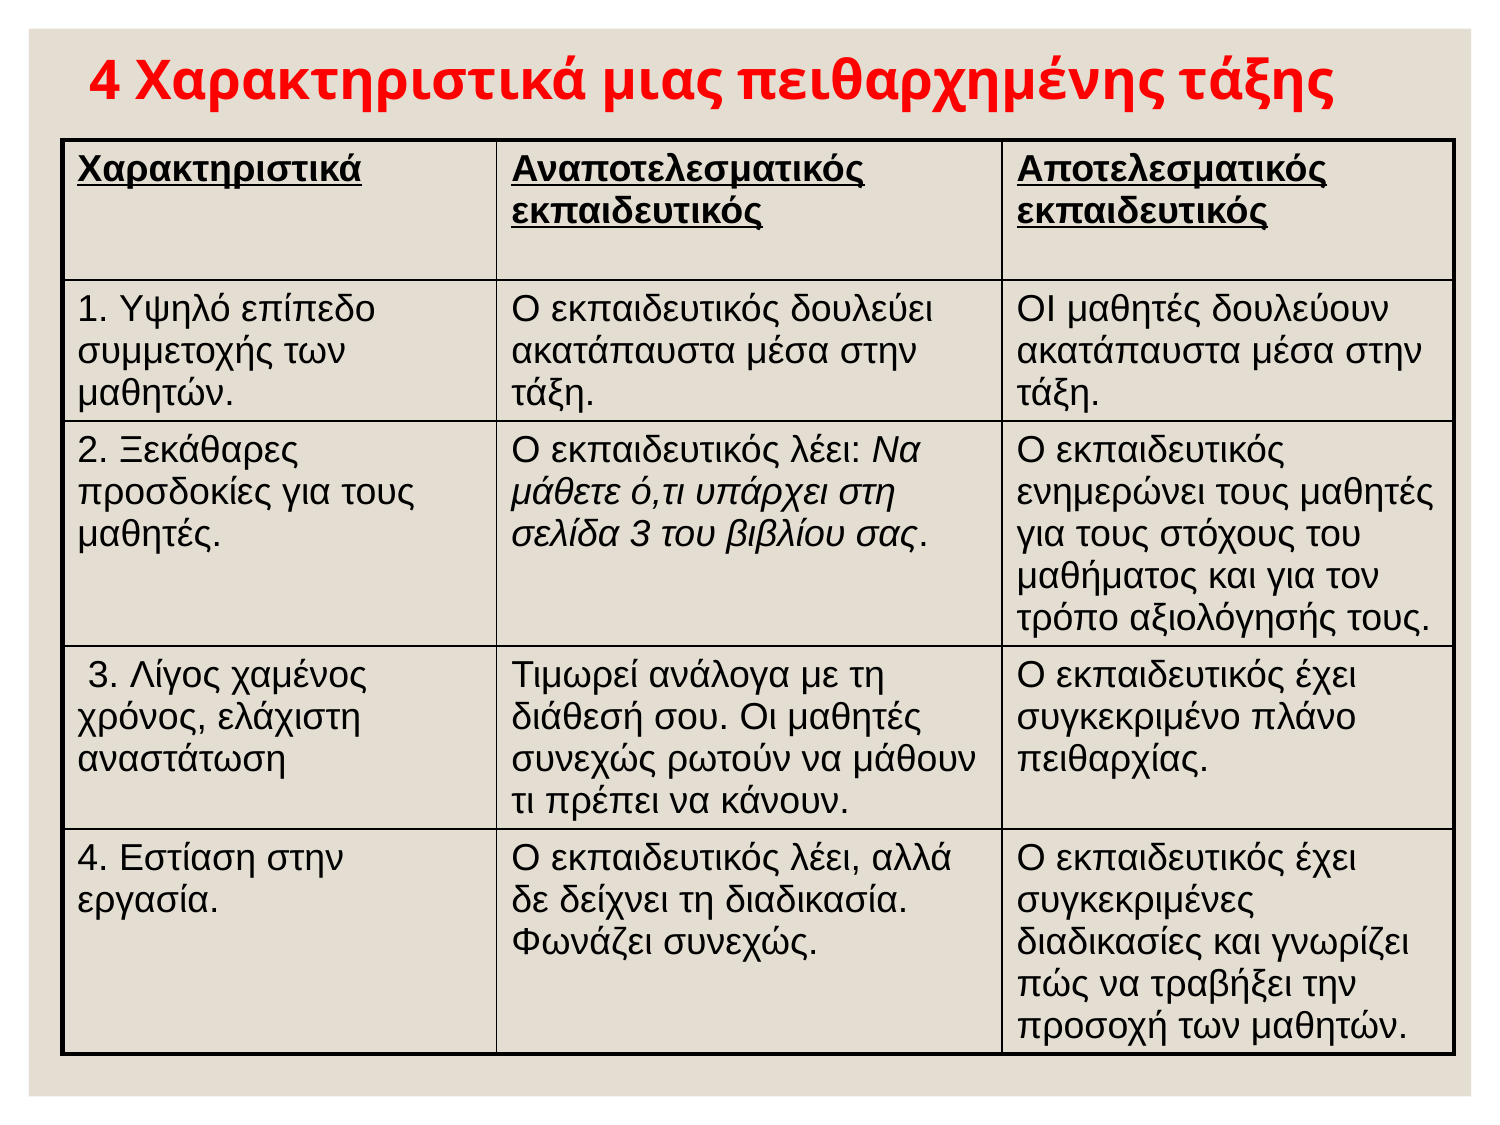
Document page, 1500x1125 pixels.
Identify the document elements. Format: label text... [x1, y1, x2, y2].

table_cell Ο εκπαιδευτικός έχει συγκεκριμένο πλάνο πειθαρχίας. [1003, 647, 1452, 828]
table_cell 3. Λίγος χαμένος χρόνος, ελάχιστη αναστάτωση [65, 647, 496, 828]
table_cell Ο εκπαιδευτικός δουλεύει ακατάπαυστα μέσα στην τάξη. [497, 281, 1001, 420]
table_cell 4. Εστίαση στην εργασία. [65, 830, 496, 1052]
table_cell Ο εκπαιδευτικός λέει, αλλά δε δείχνει τη διαδικασία. Φωνάζει συνεχώς. [497, 830, 1001, 1052]
title 4 Χαρακτηριστικά μιας πειθαρχημένης τάξης [74, 44, 1425, 120]
table_cell 1. Υψηλό επίπεδο συμμετοχής των μαθητών. [65, 281, 496, 420]
table_cell 2. Ξεκάθαρες προσδοκίες για τους μαθητές. [65, 422, 496, 645]
table_header Χαρακτηριστικά [65, 142, 496, 279]
table_cell Ο εκπαιδευτικός έχει συγκεκριμένες διαδικασίες και γνωρίζει πώς να τραβήξει την προσοχή των μαθητών. [1003, 830, 1452, 1052]
table_cell Ο εκπαιδευτικός ενημερώνει τους μαθητές για τους στόχους του μαθήματος και για τον τρόπο αξιολόγησής τους. [1003, 422, 1452, 645]
table_cell Τιμωρεί ανάλογα με τη διάθεσή σου. Οι μαθητές συνεχώς ρωτούν να μάθουν τι πρέπει να κάνουν. [497, 647, 1001, 828]
table_cell ΟΙ μαθητές δουλεύουν ακατάπαυστα μέσα στην τάξη. [1003, 281, 1452, 420]
table_header Αποτελεσματικός εκπαιδευτικός [1003, 142, 1452, 279]
table_header Αναποτελεσματικός εκπαιδευτικός [497, 142, 1001, 279]
table_cell Ο εκπαιδευτικός λέει: Να μάθετε ό,τι υπάρχει στη σελίδα 3 του βιβλίου σας. [497, 422, 1001, 645]
